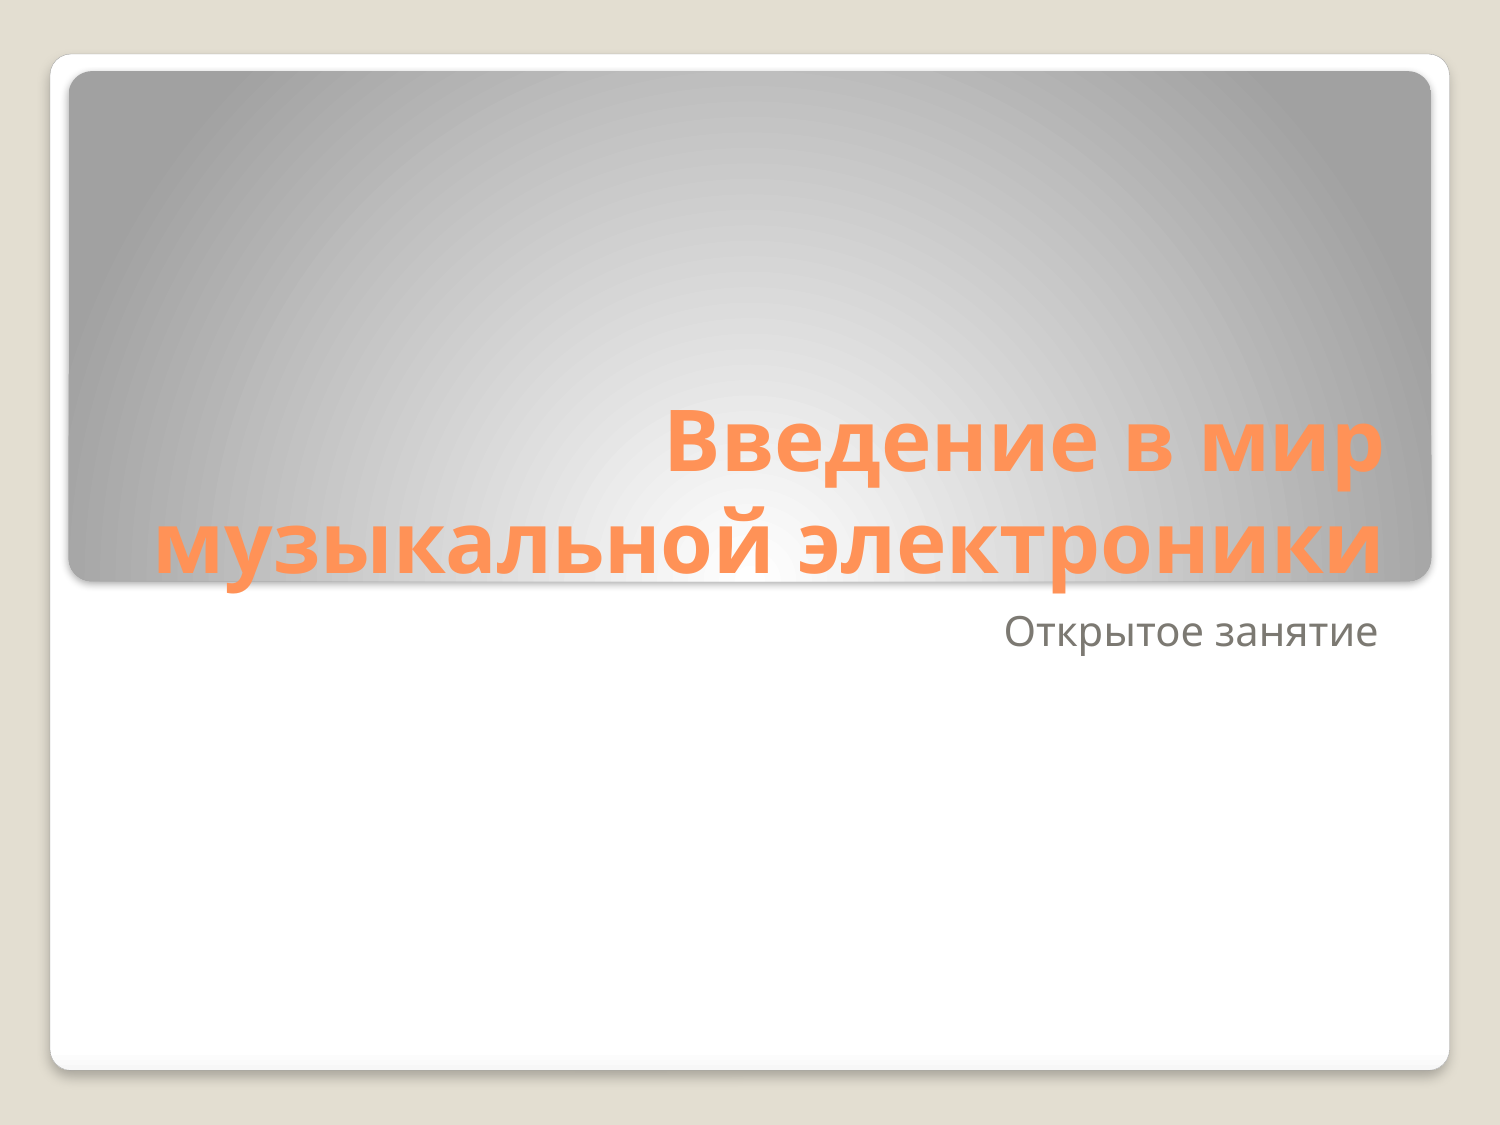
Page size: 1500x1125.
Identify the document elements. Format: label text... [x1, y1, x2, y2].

subtitle Открытое занятие [118, 604, 1394, 755]
title Введение в мир музыкальной электроники [118, 298, 1394, 599]
